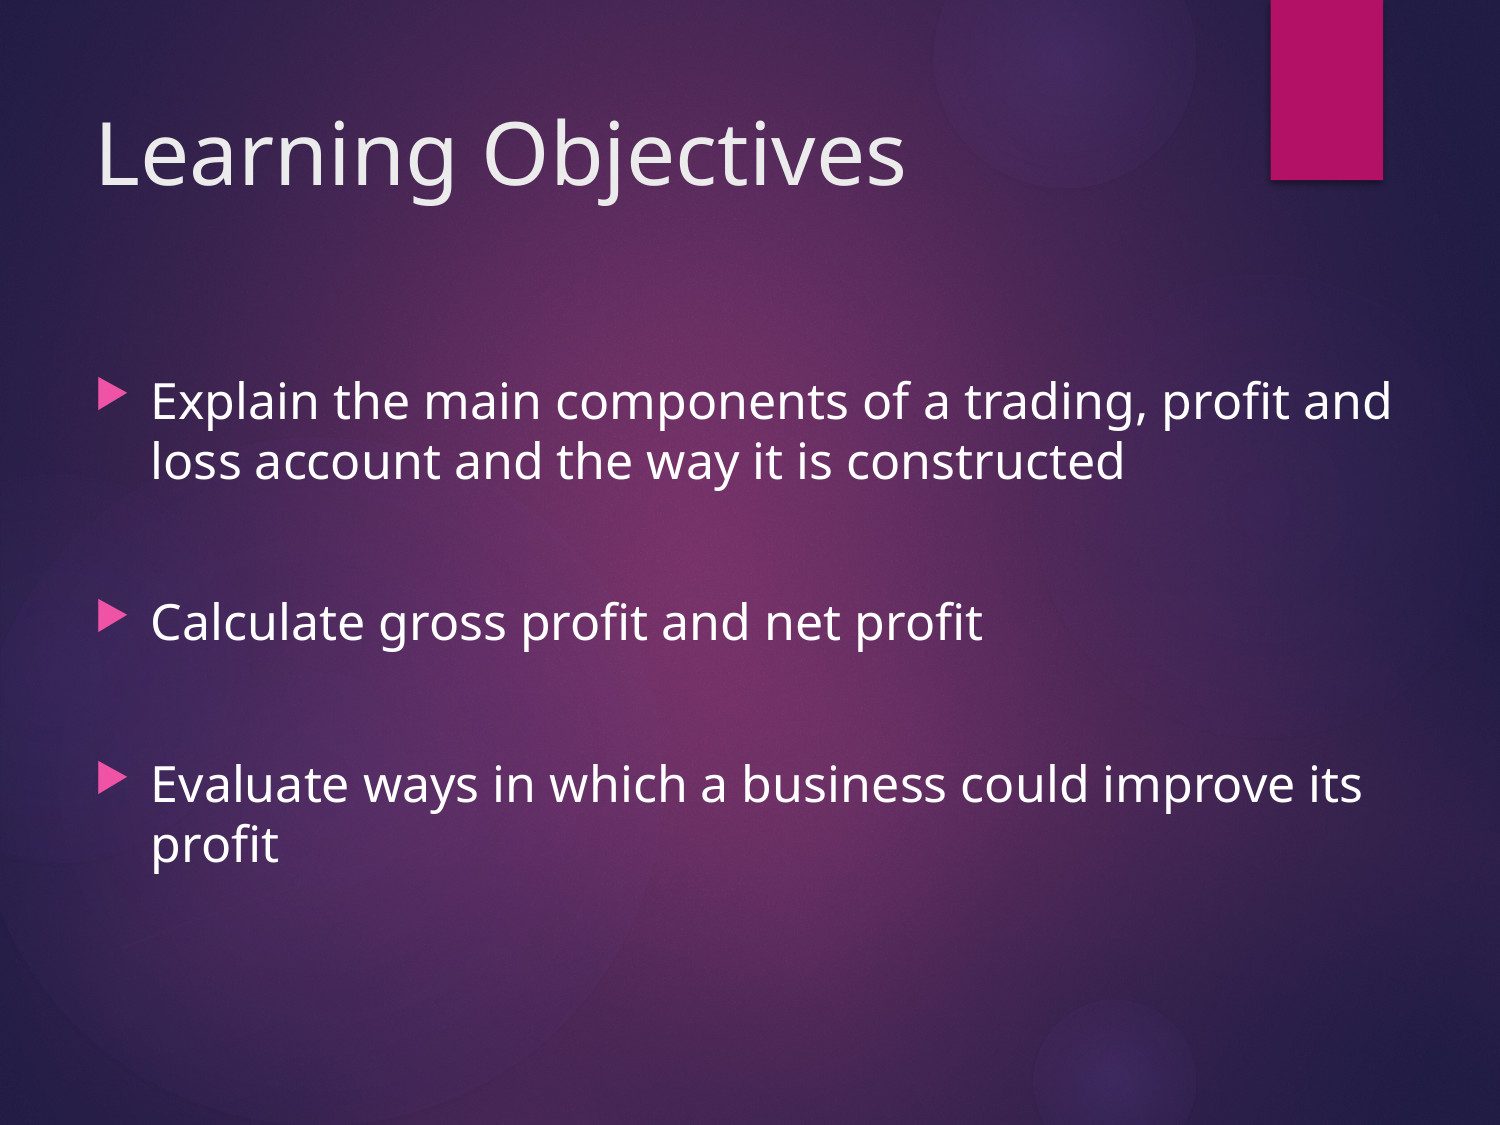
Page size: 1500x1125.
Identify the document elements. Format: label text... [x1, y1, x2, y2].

title Learning Objectives [79, 90, 1237, 257]
list Explain the main components of a trading, profit and loss account and the way it is constructed Calculate gross profit and net profit Evaluate ways in which a business could improve its profit [79, 361, 1424, 1050]
